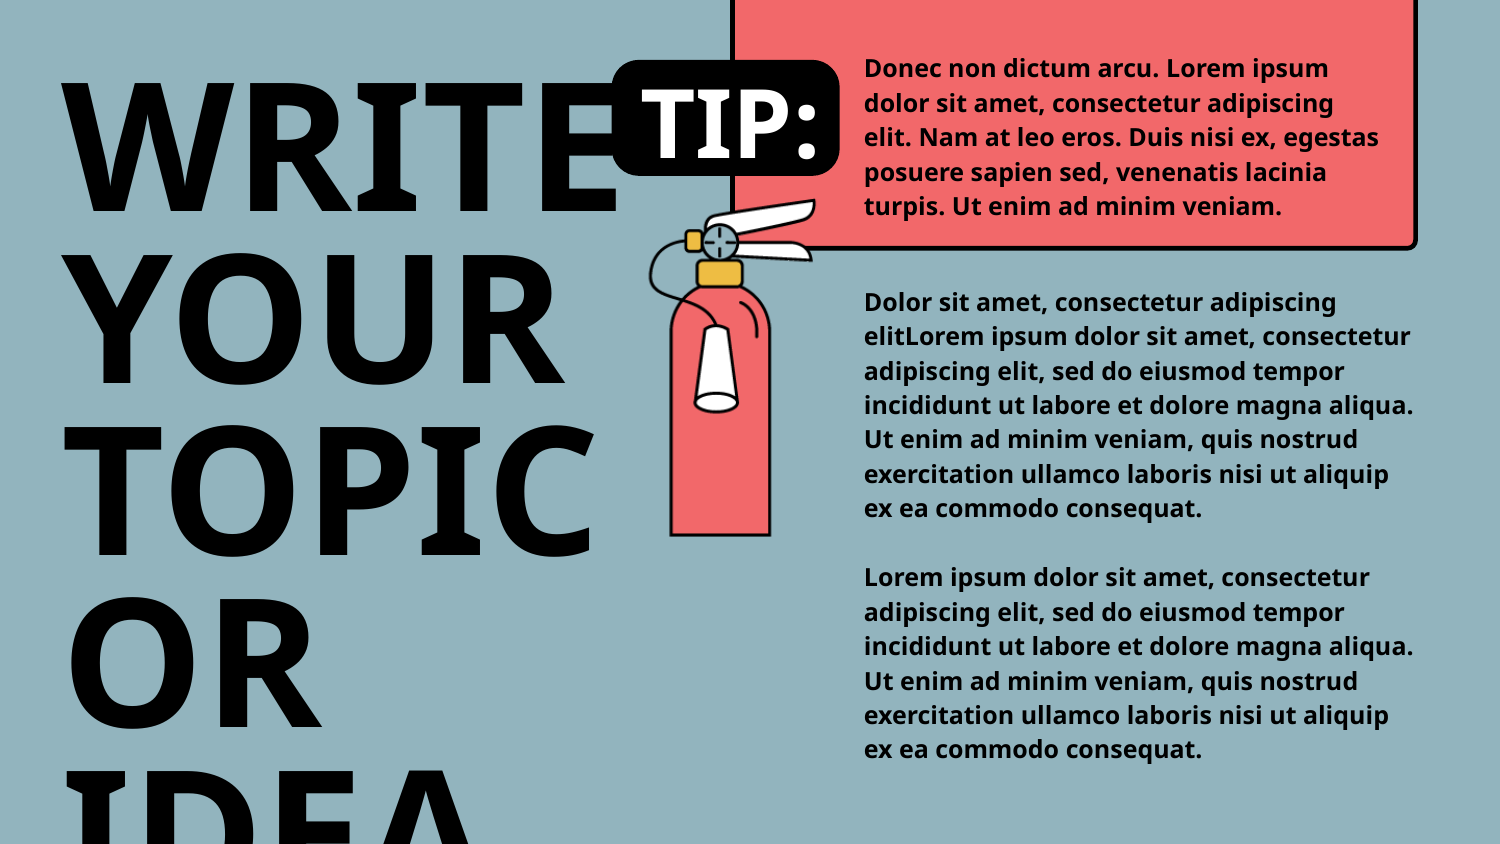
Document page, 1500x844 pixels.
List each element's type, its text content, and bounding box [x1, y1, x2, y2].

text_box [613, 50, 838, 173]
text_box WRITE YOUR TOPIC OR IDEA [61, 74, 721, 844]
text_box Dolor sit amet, consectetur adipiscing elitLorem ipsum dolor sit amet, consectetur adipiscing elit, sed do eiusmod tempor incididunt ut labore et dolore magna aliqua. Ut enim ad minim veniam, quis nostrud exercitation ullamco laboris nisi ut aliquip ex ea commodo consequat. Lorem ipsum dolor sit amet, consectetur adipiscing elit, sed do eiusmod tempor incididunt ut labore et dolore magna aliqua. Ut enim ad minim veniam, quis nostrud exercitation ullamco laboris nisi ut aliquip ex ea commodo consequat. [863, 281, 1416, 764]
picture [613, 173, 838, 551]
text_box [732, 0, 1416, 249]
